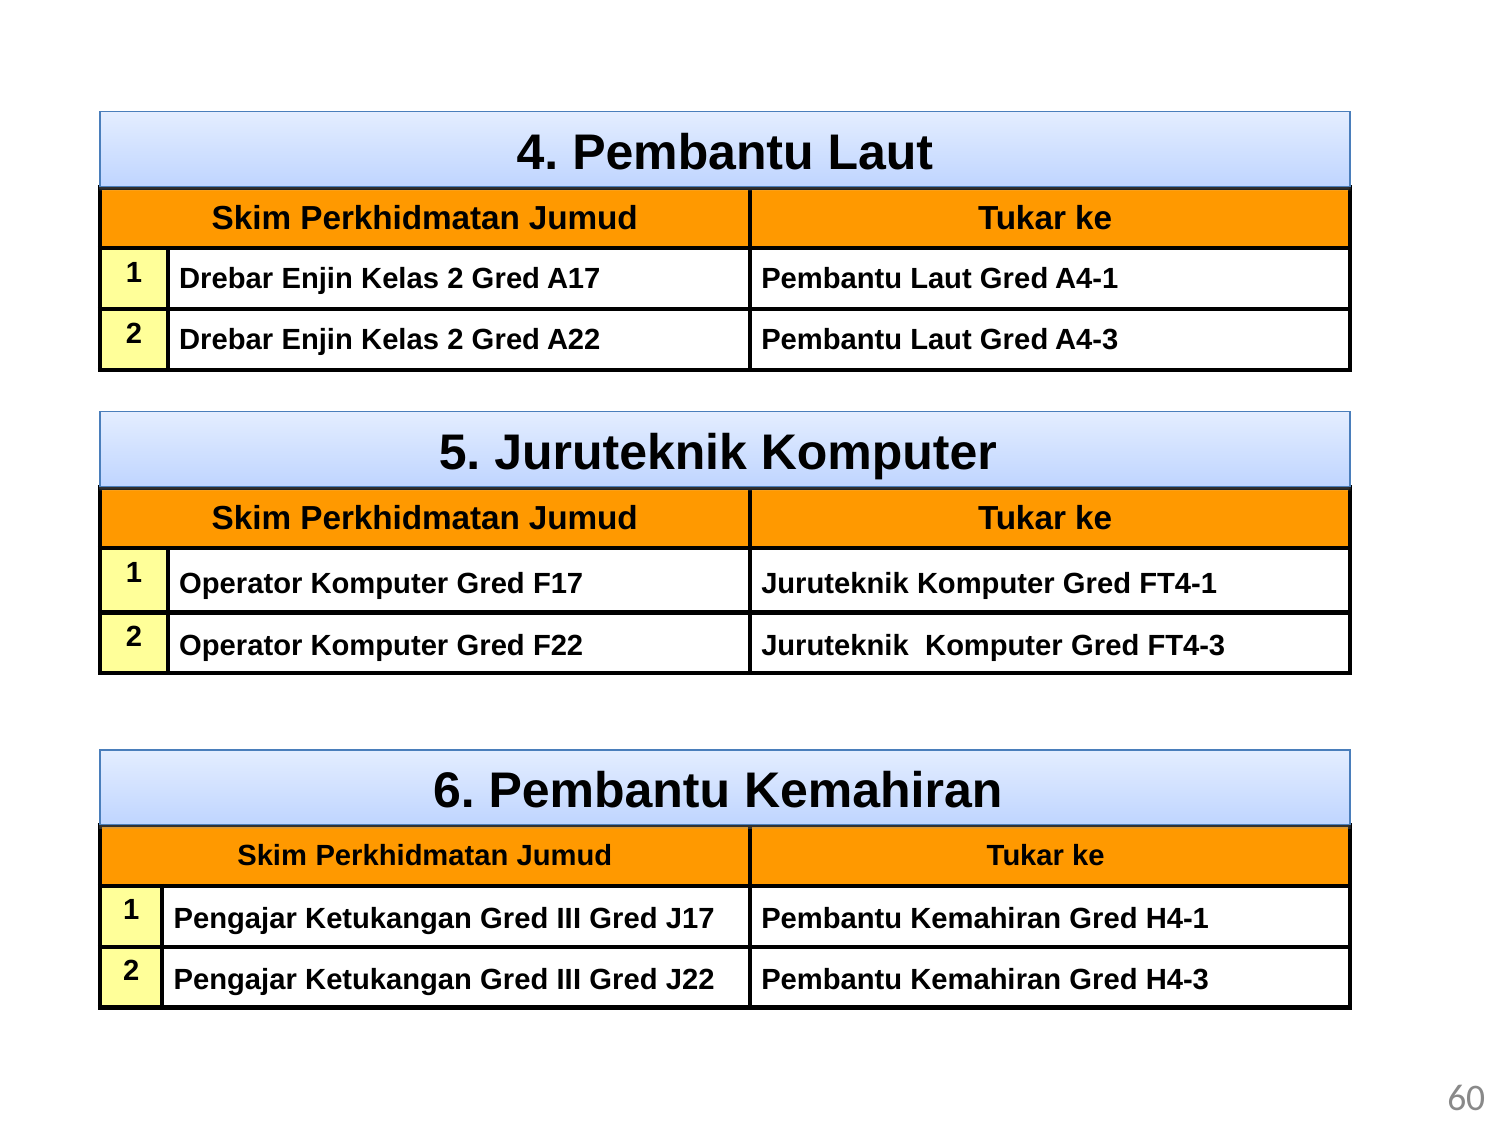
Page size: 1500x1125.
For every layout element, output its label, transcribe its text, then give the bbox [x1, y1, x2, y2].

table_cell Pengajar Ketukangan Gred III Gred J22 [164, 949, 748, 1005]
text_box 4. Pembantu Laut [99, 111, 1350, 187]
table_cell 1 [102, 888, 160, 945]
table_cell Pembantu Laut Gred A4-3 [752, 311, 1348, 368]
table_cell 1 [102, 550, 166, 610]
table_cell Pengajar Ketukangan Gred III Gred J17 [164, 888, 748, 945]
table_cell Pembantu Kemahiran Gred H4-1 [752, 888, 1348, 945]
table_cell 1 [102, 250, 166, 307]
table_header Tukar ke [752, 829, 1348, 884]
table_header Skim Perkhidmatan Jumud [102, 829, 748, 884]
table_cell Pembantu Laut Gred A4-1 [752, 250, 1348, 307]
table_cell Operator Komputer Gred F22 [170, 615, 748, 671]
table_cell Pembantu Kemahiran Gred H4-3 [752, 949, 1348, 1005]
table_cell Juruteknik Komputer Gred FT4-1 [752, 550, 1348, 610]
table_header Tukar ke [752, 190, 1348, 246]
table_header Skim Perkhidmatan Jumud [102, 190, 748, 246]
text_box 6. Pembantu Kemahiran [99, 749, 1350, 825]
text_box 60 [1149, 1065, 1500, 1125]
table_cell Drebar Enjin Kelas 2 Gred A22 [170, 311, 748, 368]
table_cell 2 [102, 949, 160, 1005]
table_cell Operator Komputer Gred F17 [170, 550, 748, 610]
table_header Skim Perkhidmatan Jumud [102, 490, 748, 546]
text_box 5. Juruteknik Komputer [99, 411, 1350, 487]
table_cell 2 [102, 615, 166, 671]
table_cell Juruteknik Komputer Gred FT4-3 [752, 615, 1348, 671]
table_cell Drebar Enjin Kelas 2 Gred A17 [170, 250, 748, 307]
table_cell 2 [102, 311, 166, 368]
table_header Tukar ke [752, 490, 1348, 546]
